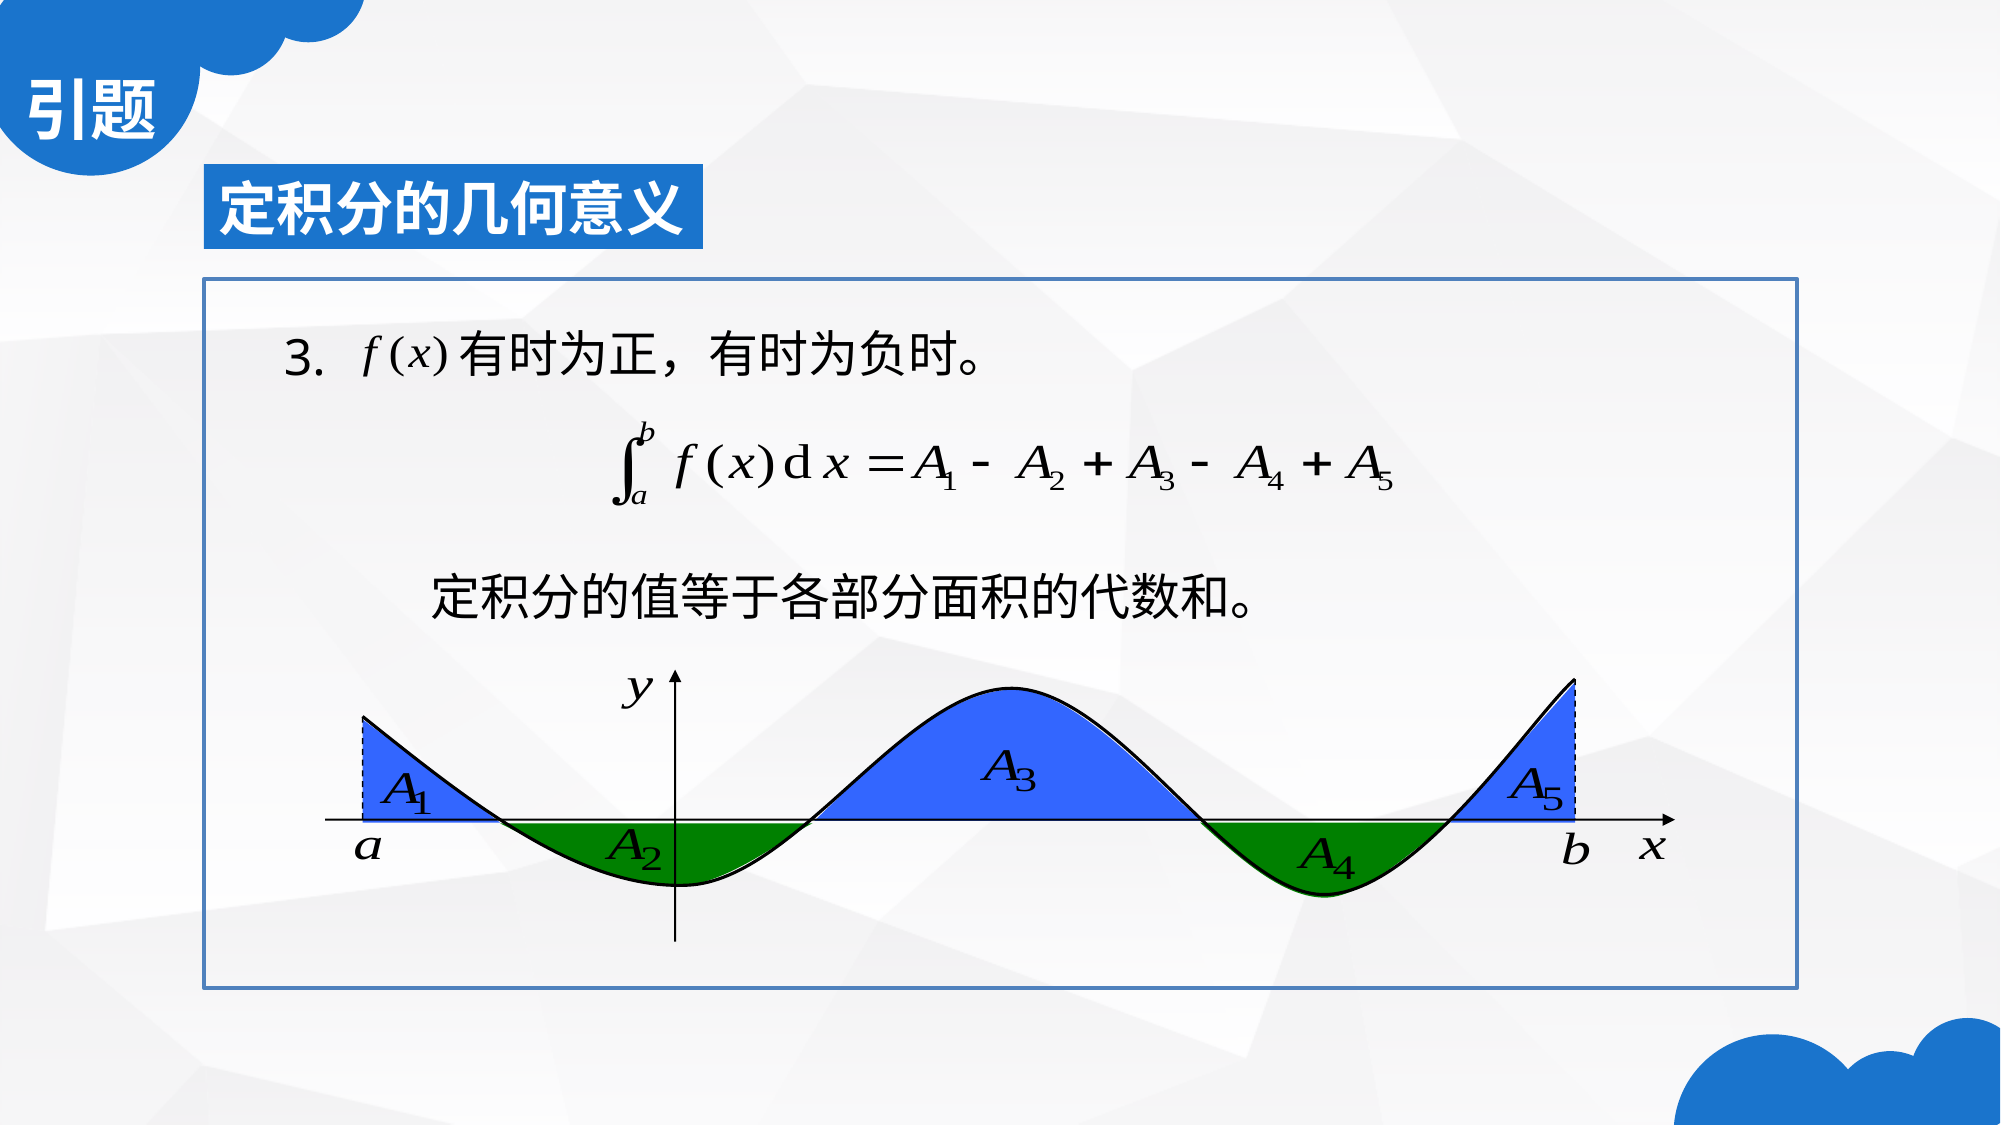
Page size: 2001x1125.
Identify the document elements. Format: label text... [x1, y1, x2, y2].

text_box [374, 763, 434, 820]
text_box 定积分的值等于各部分面积的代数和。 [415, 557, 1326, 633]
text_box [1291, 828, 1359, 885]
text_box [324, 669, 1676, 942]
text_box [268, 315, 1171, 395]
picture [0, 0, 2000, 1125]
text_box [593, 408, 1407, 523]
text_box [202, 277, 1799, 990]
text_box 定积分的几何意义 [203, 164, 703, 249]
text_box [975, 740, 1039, 796]
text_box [1501, 759, 1567, 815]
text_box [599, 820, 667, 876]
